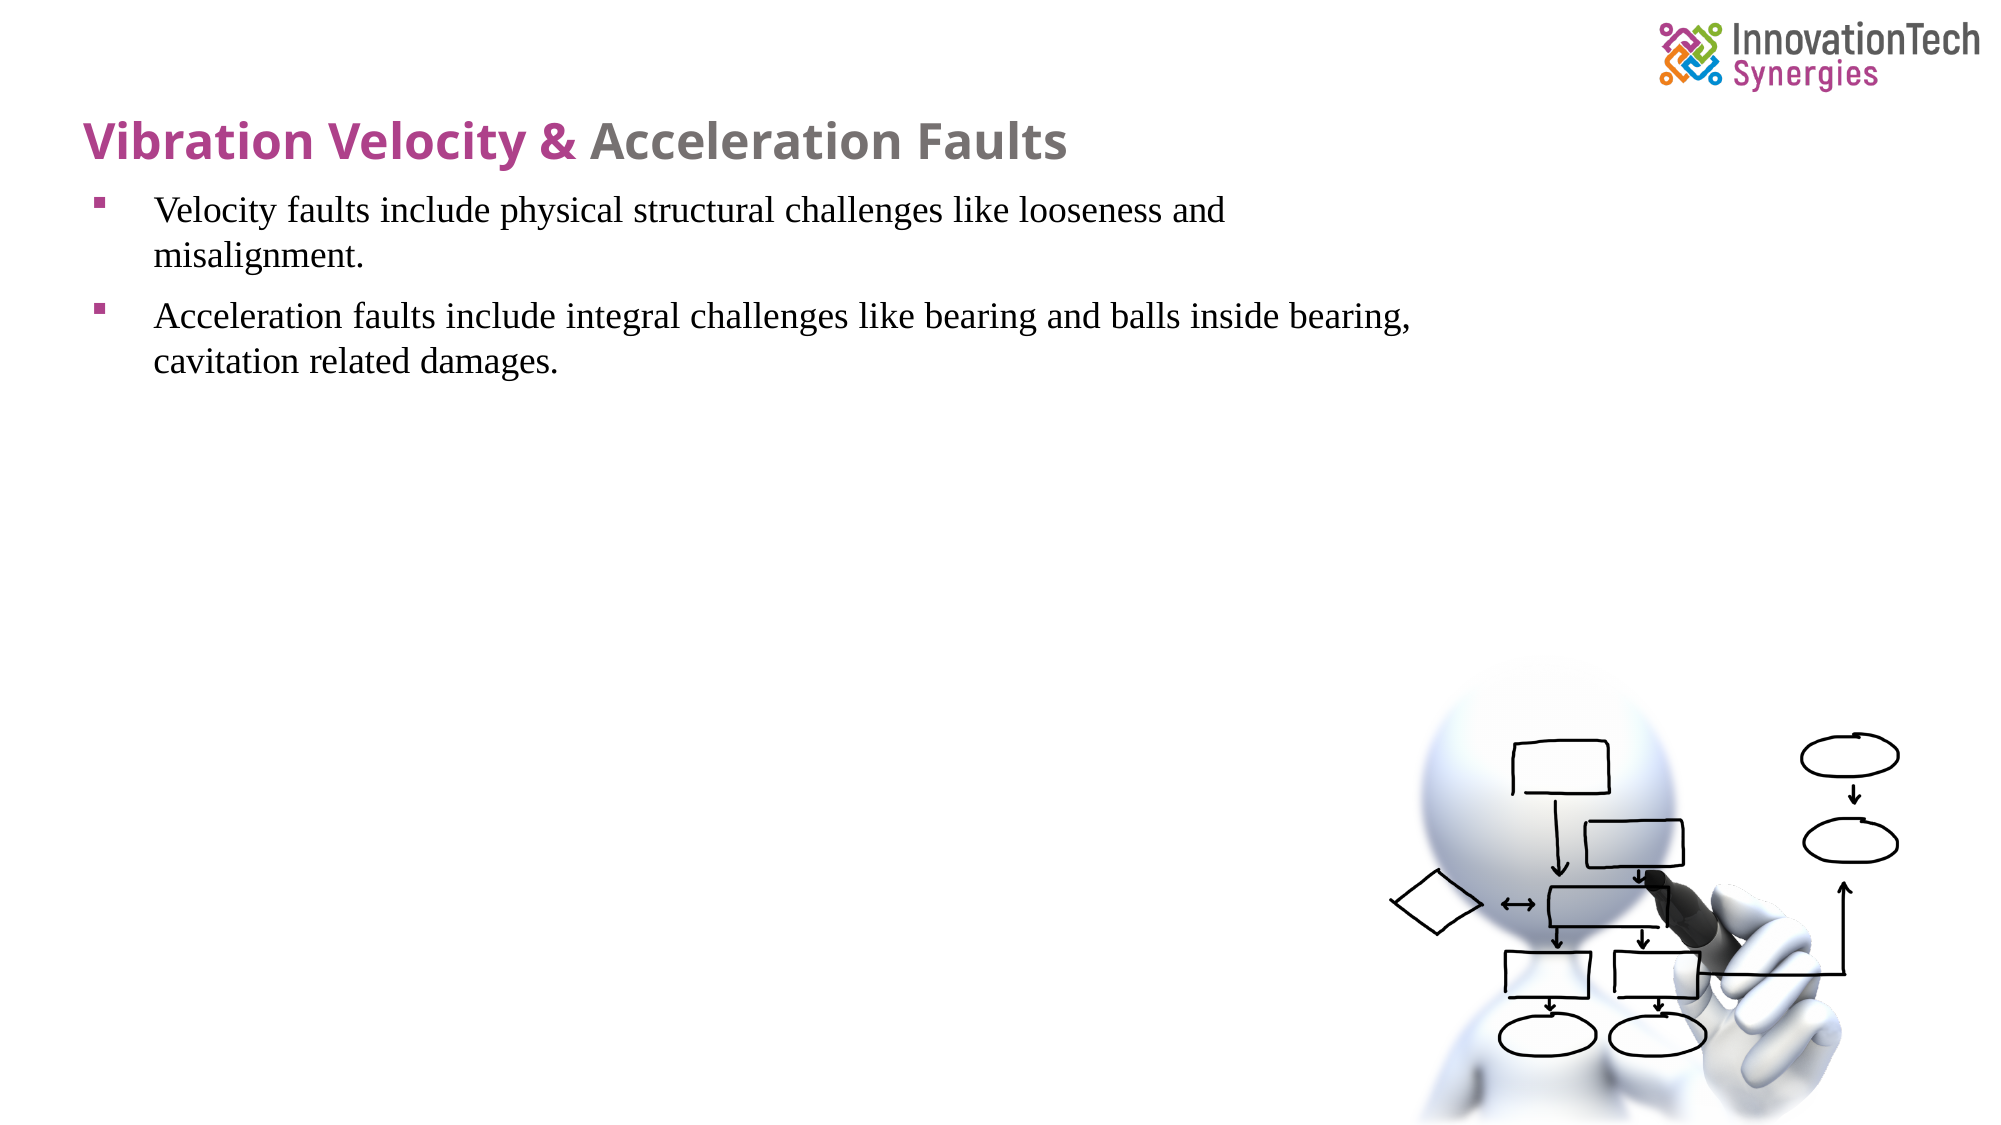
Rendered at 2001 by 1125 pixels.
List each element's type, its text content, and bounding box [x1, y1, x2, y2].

picture [1657, 15, 1981, 98]
picture [1363, 647, 2000, 1125]
text_box Vibration Velocity & Acceleration Faults [68, 97, 1392, 177]
text_box Velocity faults include physical structural challenges like looseness and misalignment. Acceleration faults include integral challenges like bearing and balls inside bearing, cavitation related damages. [74, 177, 1439, 389]
